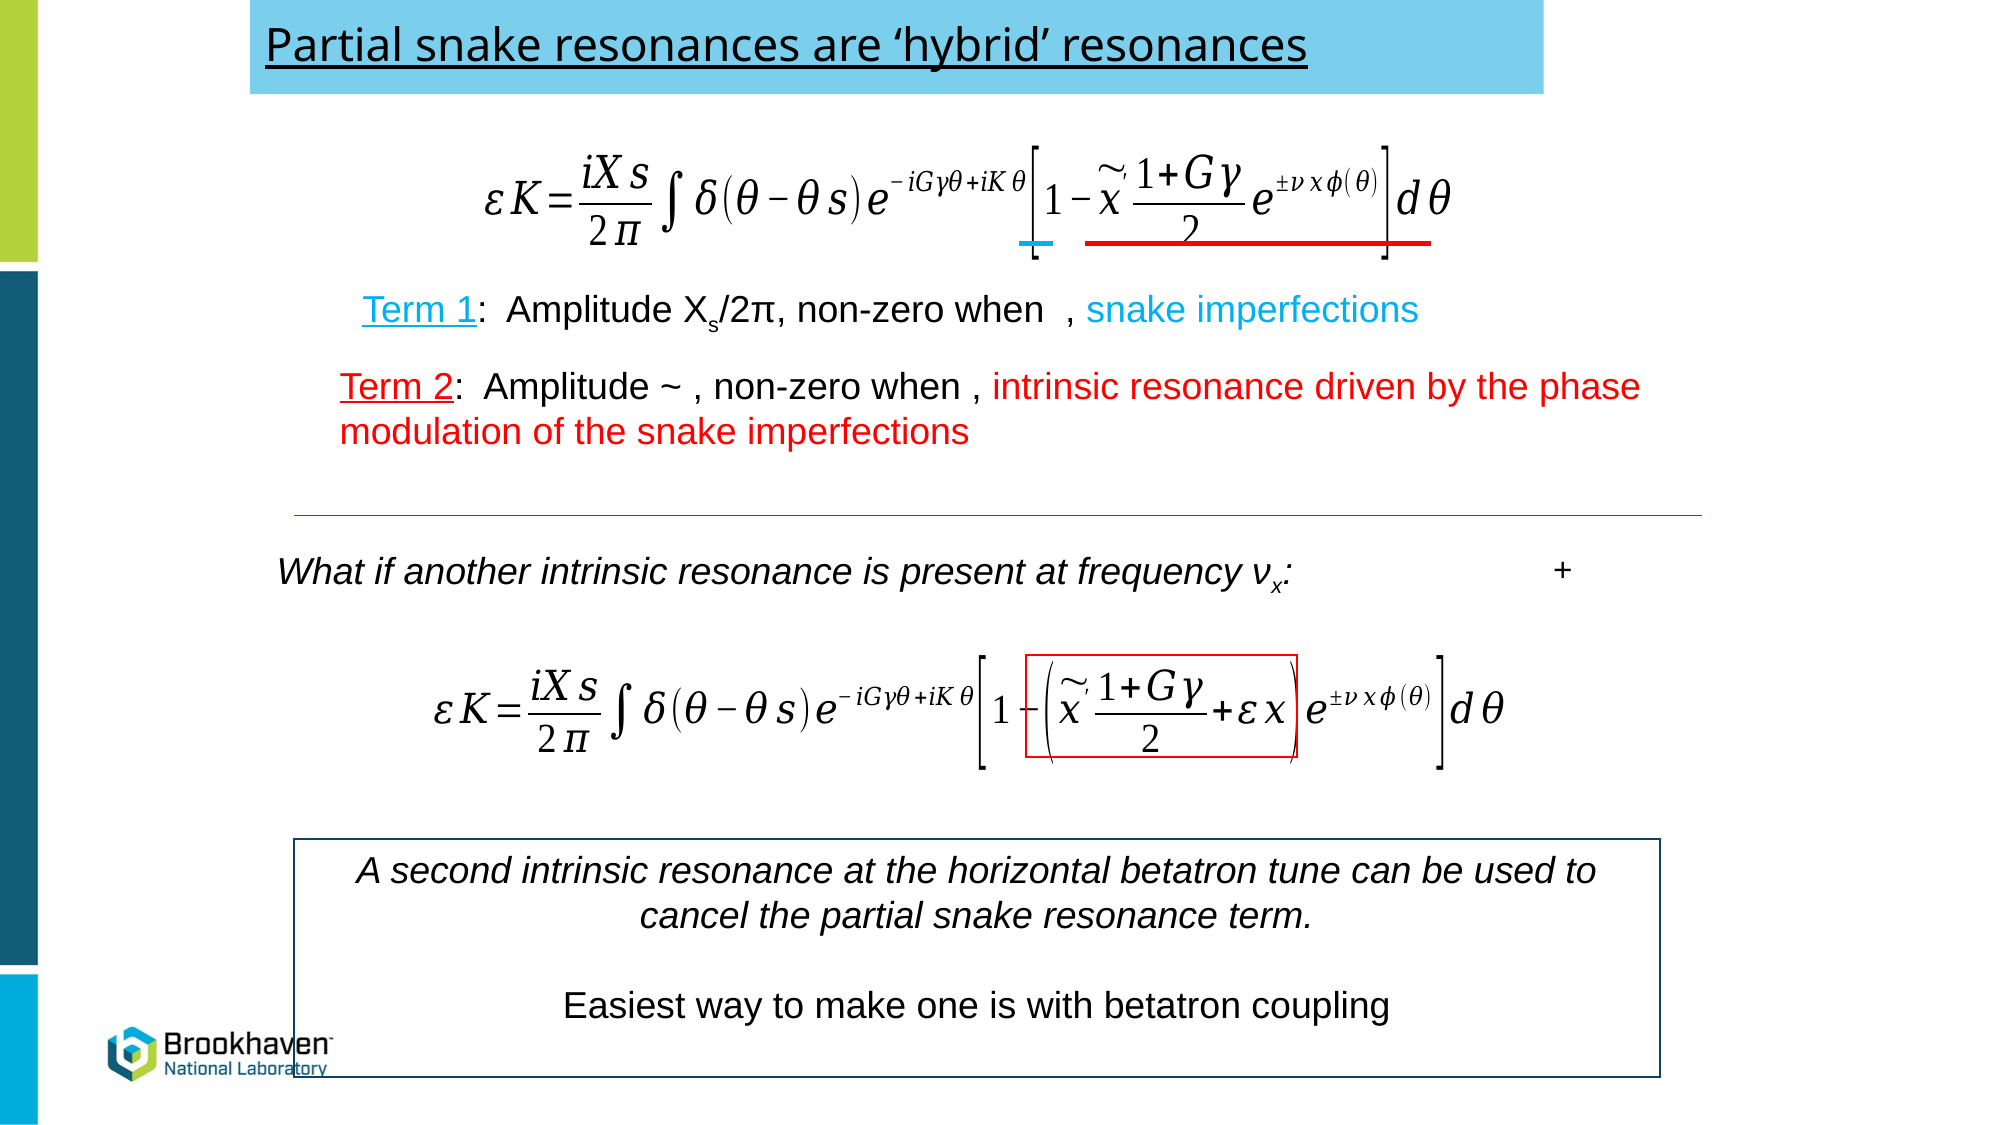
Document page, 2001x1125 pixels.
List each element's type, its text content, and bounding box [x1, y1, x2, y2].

picture [0, 0, 2001, 1125]
text_box A second intrinsic resonance at the horizontal betatron tune can be used to cancel the partial snake resonance term. Easiest way to make one is with betatron coupling [293, 838, 1661, 1078]
text_box Partial snake resonances are ‘hybrid’ resonances [249, 0, 1544, 95]
text_box [1025, 654, 1298, 758]
text_box What if another intrinsic resonance is present at frequency νx: [261, 539, 1308, 606]
